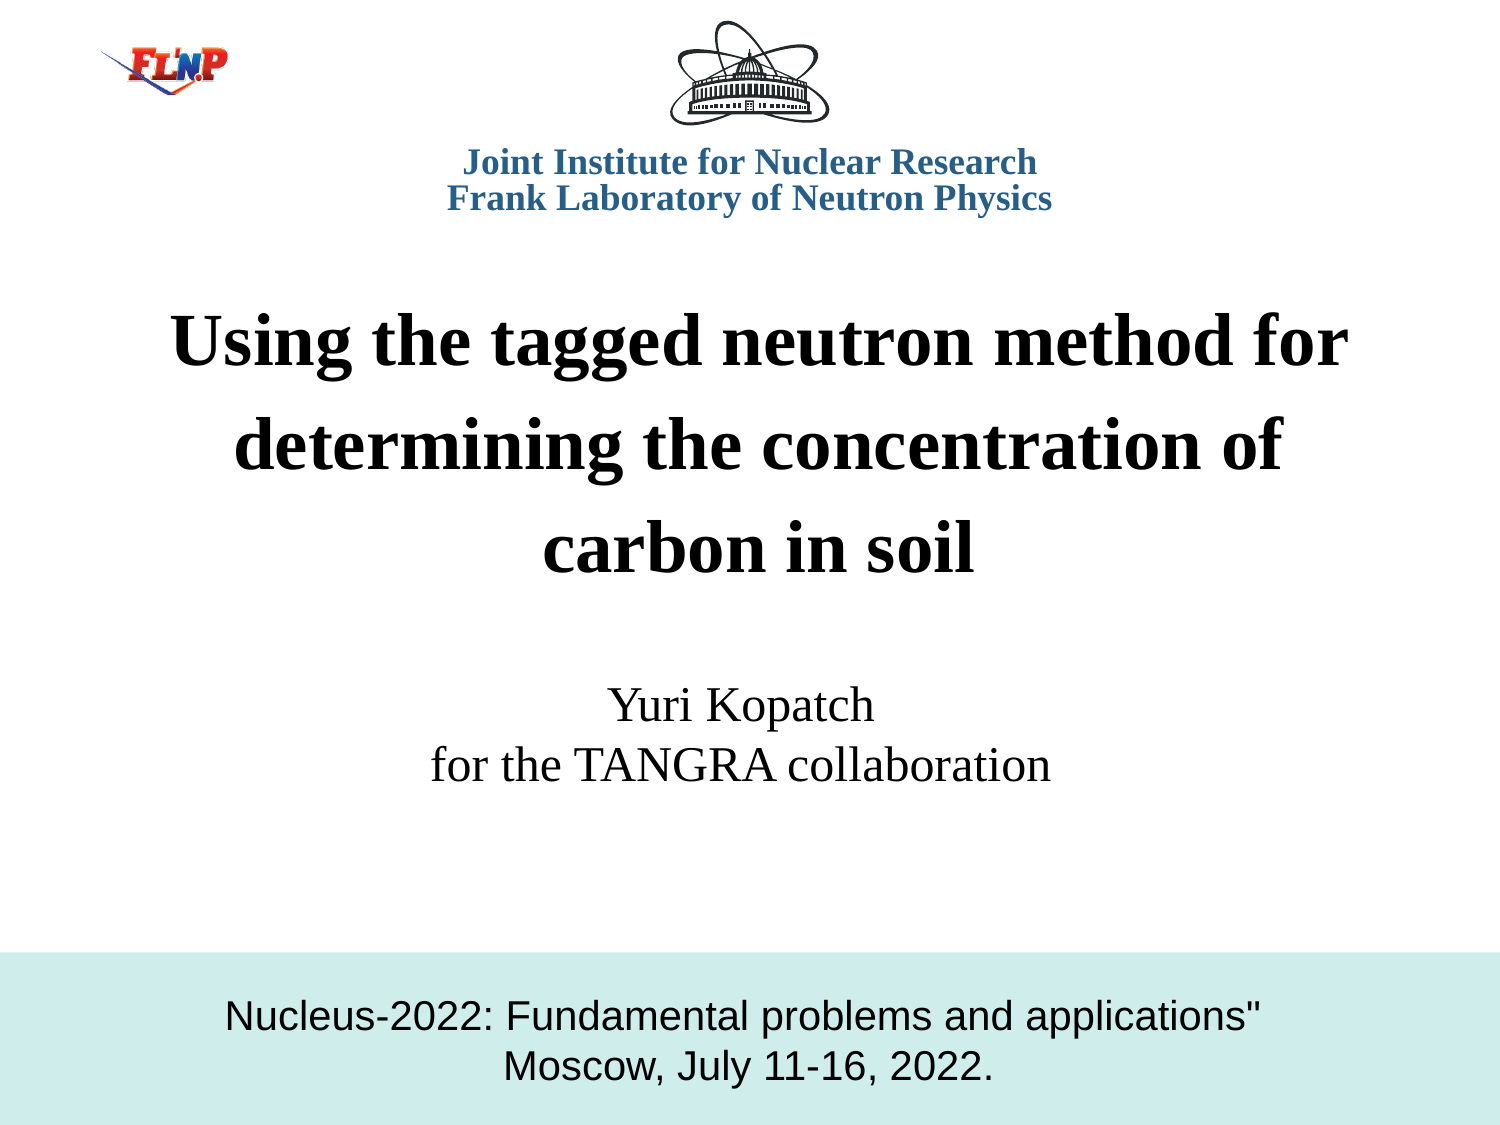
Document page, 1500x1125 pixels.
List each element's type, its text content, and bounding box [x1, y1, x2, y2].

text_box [669, 19, 830, 126]
text_box Yuri Kopatch for the TANGRA collaboration [346, 663, 1135, 799]
text_box [725, 537, 775, 588]
picture [97, 45, 232, 96]
text_box Using the tagged neutron method for determining the concentration of carbon in soil [141, 269, 1377, 595]
text_box Nucleus-2022: Fundamental problems and applications" Moscow, July 11-16, 2022. [0, 952, 1500, 1125]
text_box Joint Institute for Nuclear Research Frank Laboratory of Neutron Physics [0, 138, 1500, 321]
text_box [0, 0, 1500, 138]
